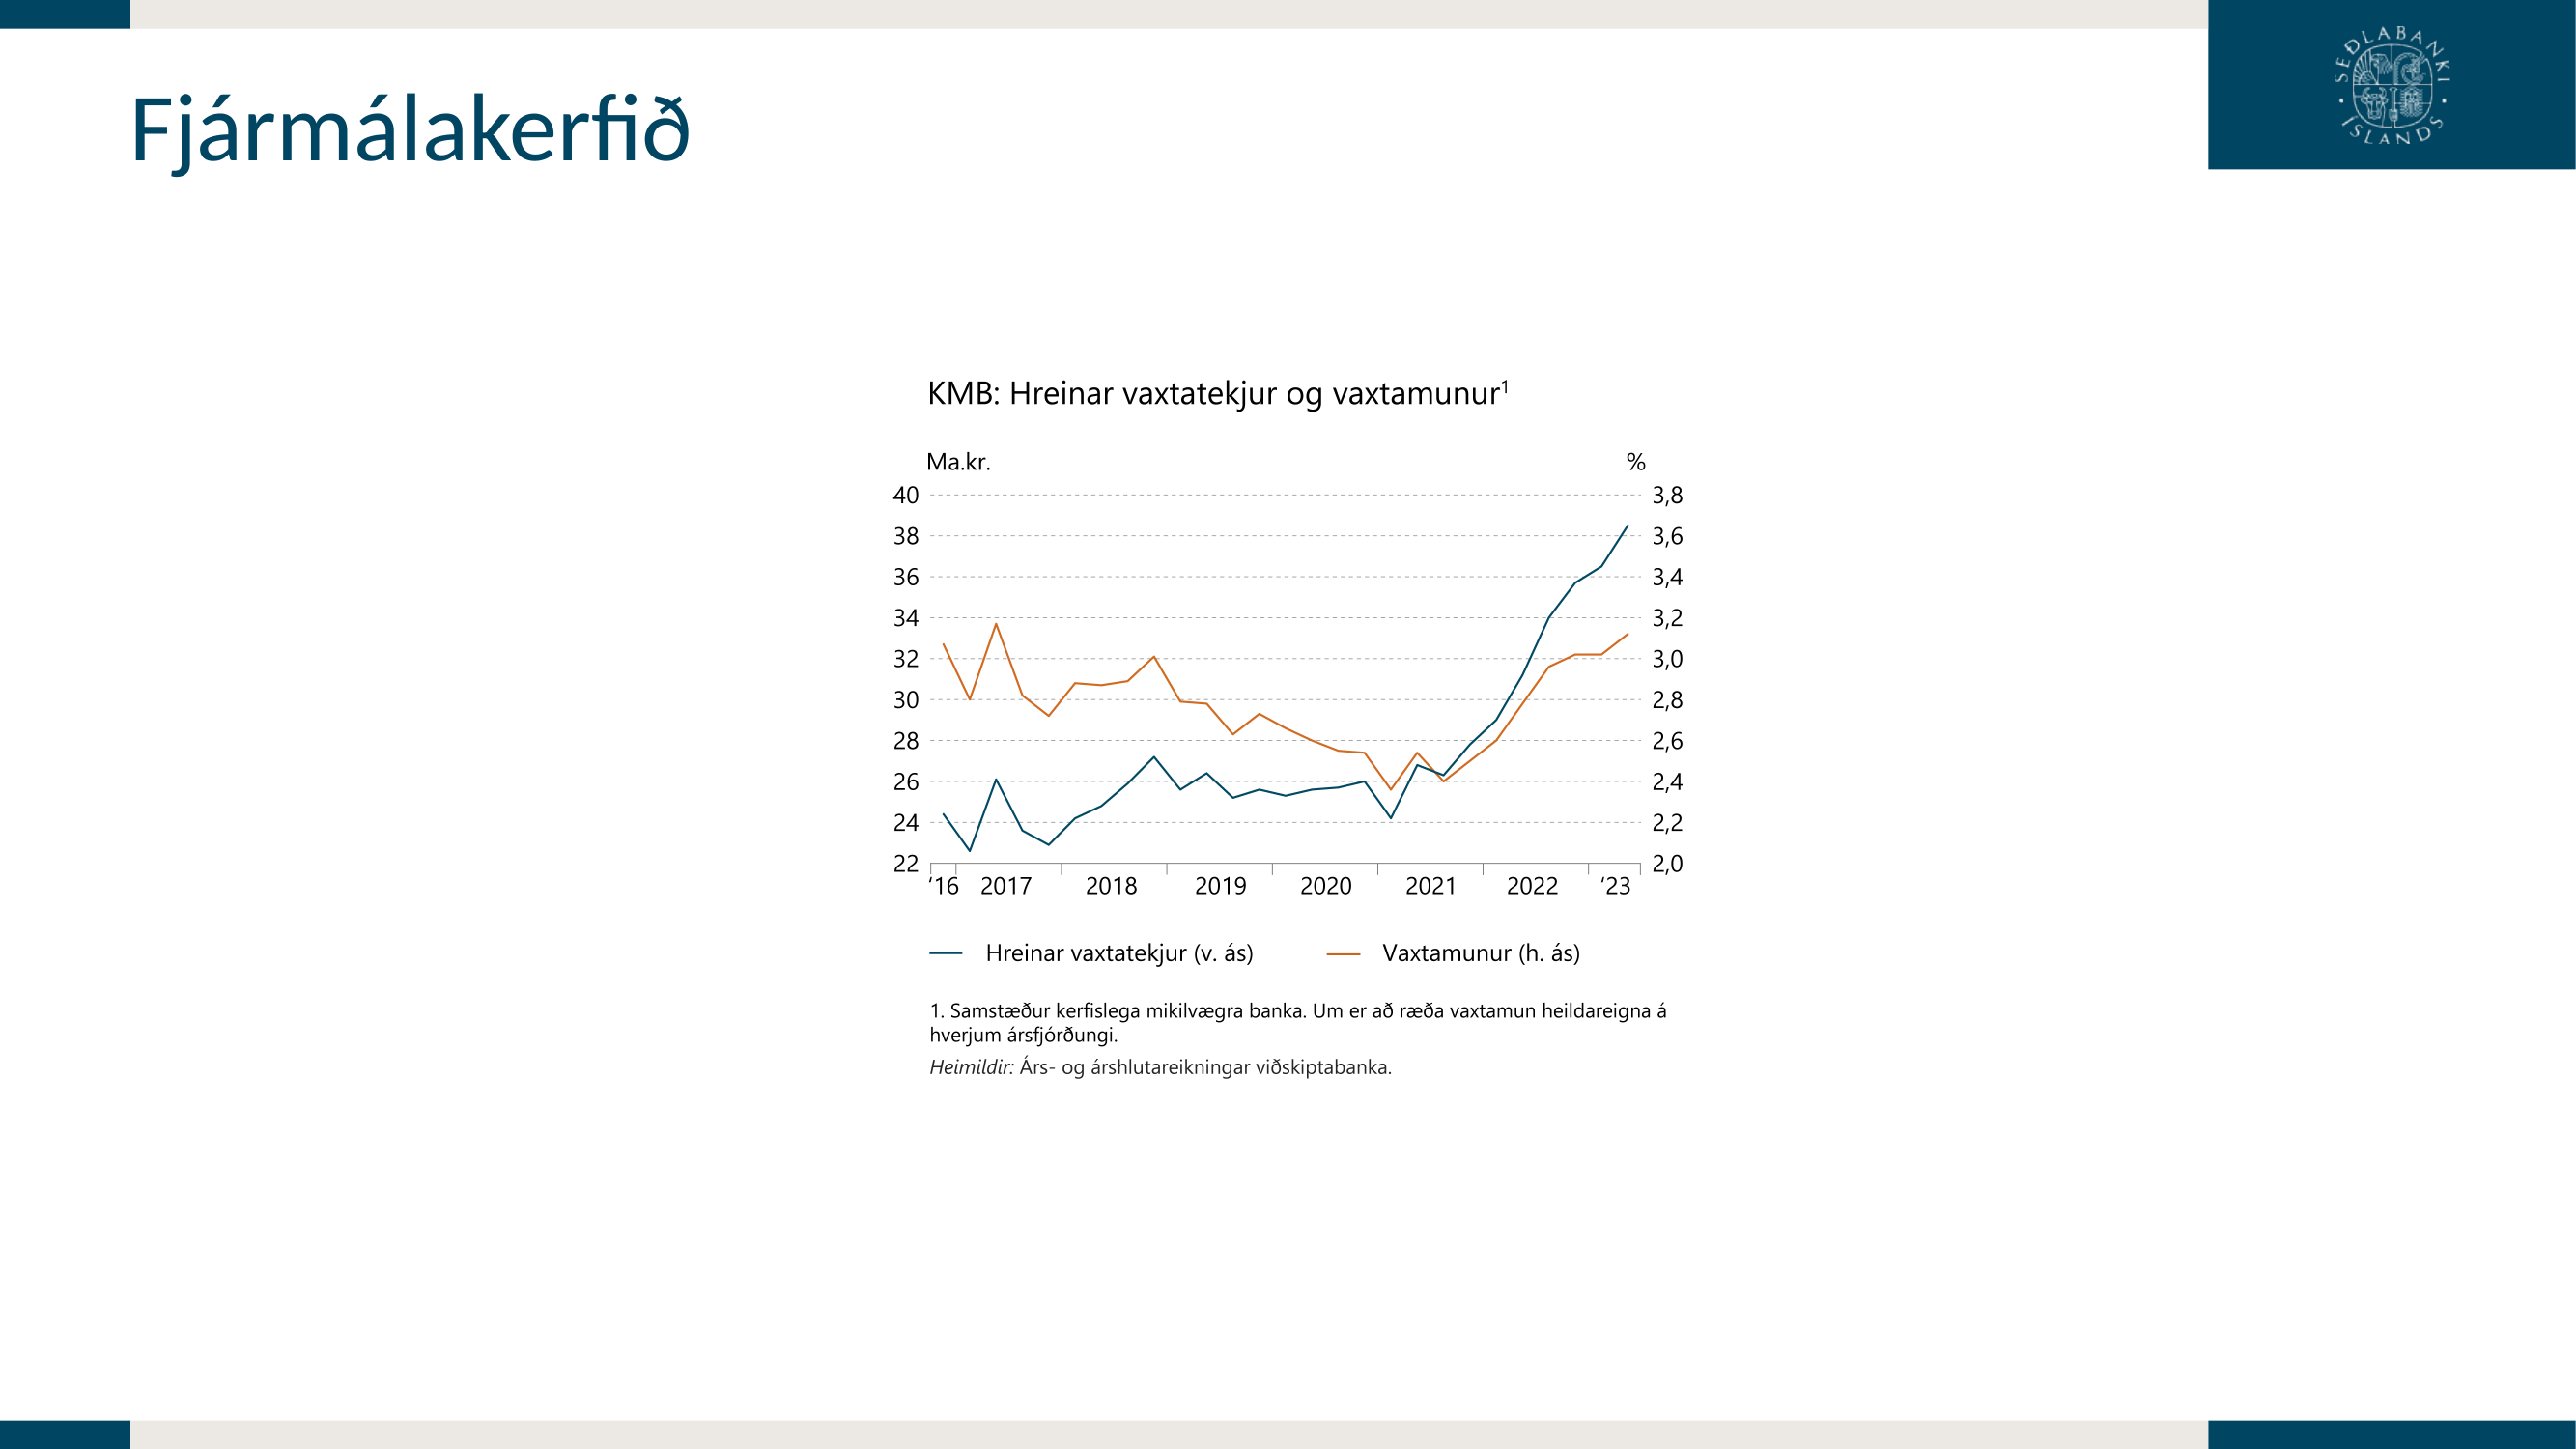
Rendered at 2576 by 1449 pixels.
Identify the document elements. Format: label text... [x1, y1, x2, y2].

title Fjármálakerfið [129, 86, 2178, 290]
picture [892, 364, 1684, 1084]
